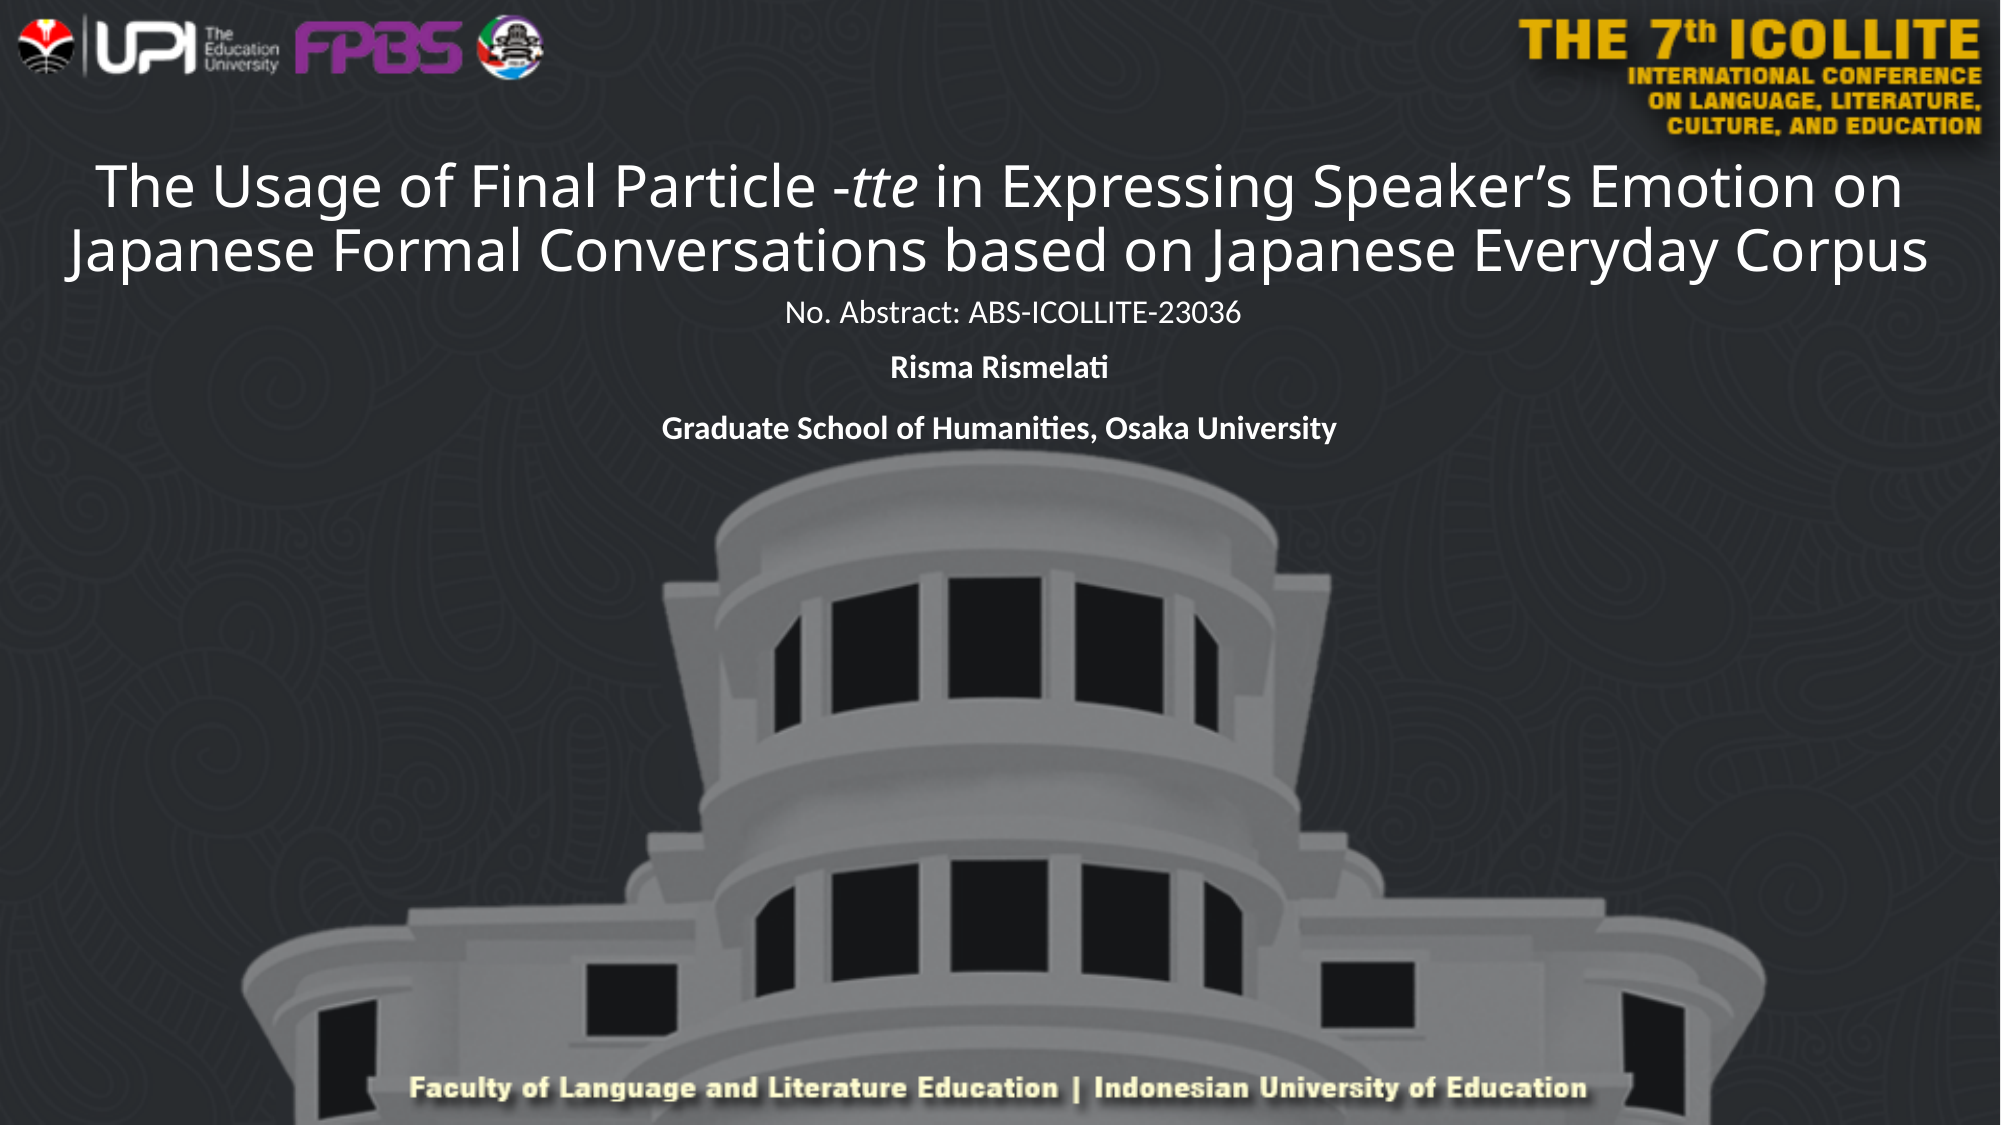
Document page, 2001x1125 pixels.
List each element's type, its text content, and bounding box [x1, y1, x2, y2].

title The Usage of Final Particle -tte in Expressing Speaker’s Emotion on Japanese Formal Conversations based on Japanese Everyday Corpus [31, 146, 1969, 292]
picture [0, 0, 2001, 1125]
subtitle Risma Rismelati Graduate School of Humanities, Osaka University [90, 337, 1910, 492]
text_box No. Abstract: ABS-ICOLLITE-23036 [263, 285, 1764, 338]
